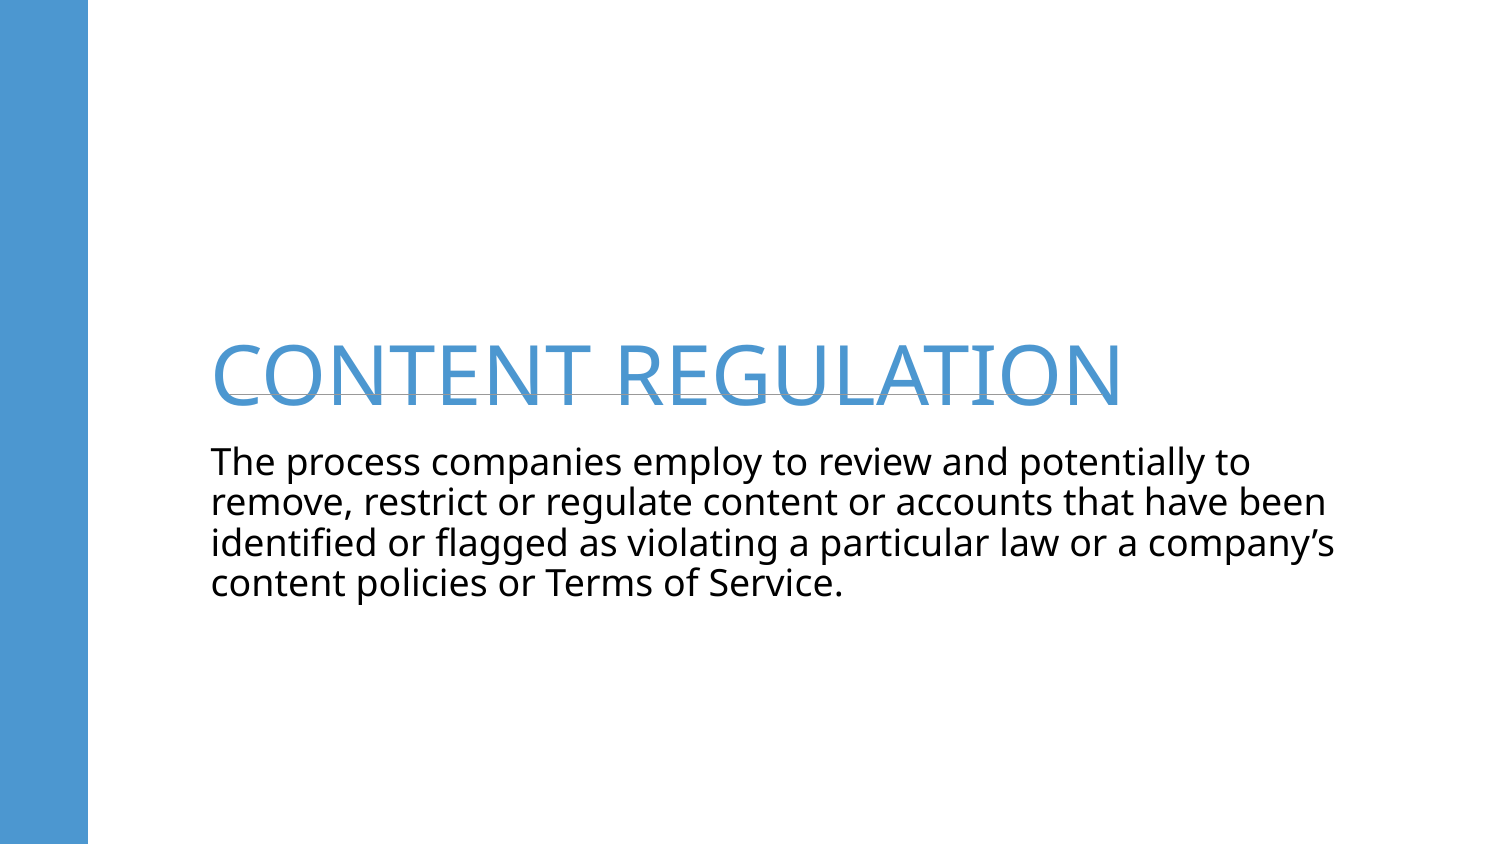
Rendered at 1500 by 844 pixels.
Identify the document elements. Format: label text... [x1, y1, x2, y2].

text_box [0, 0, 87, 844]
text_box CONTENT REGULATION The process companies employ to review and potentially to remove, restrict or regulate content or accounts that have been identified or flagged as violating a particular law or a company’s content policies or Terms of Service. [195, 257, 1353, 587]
